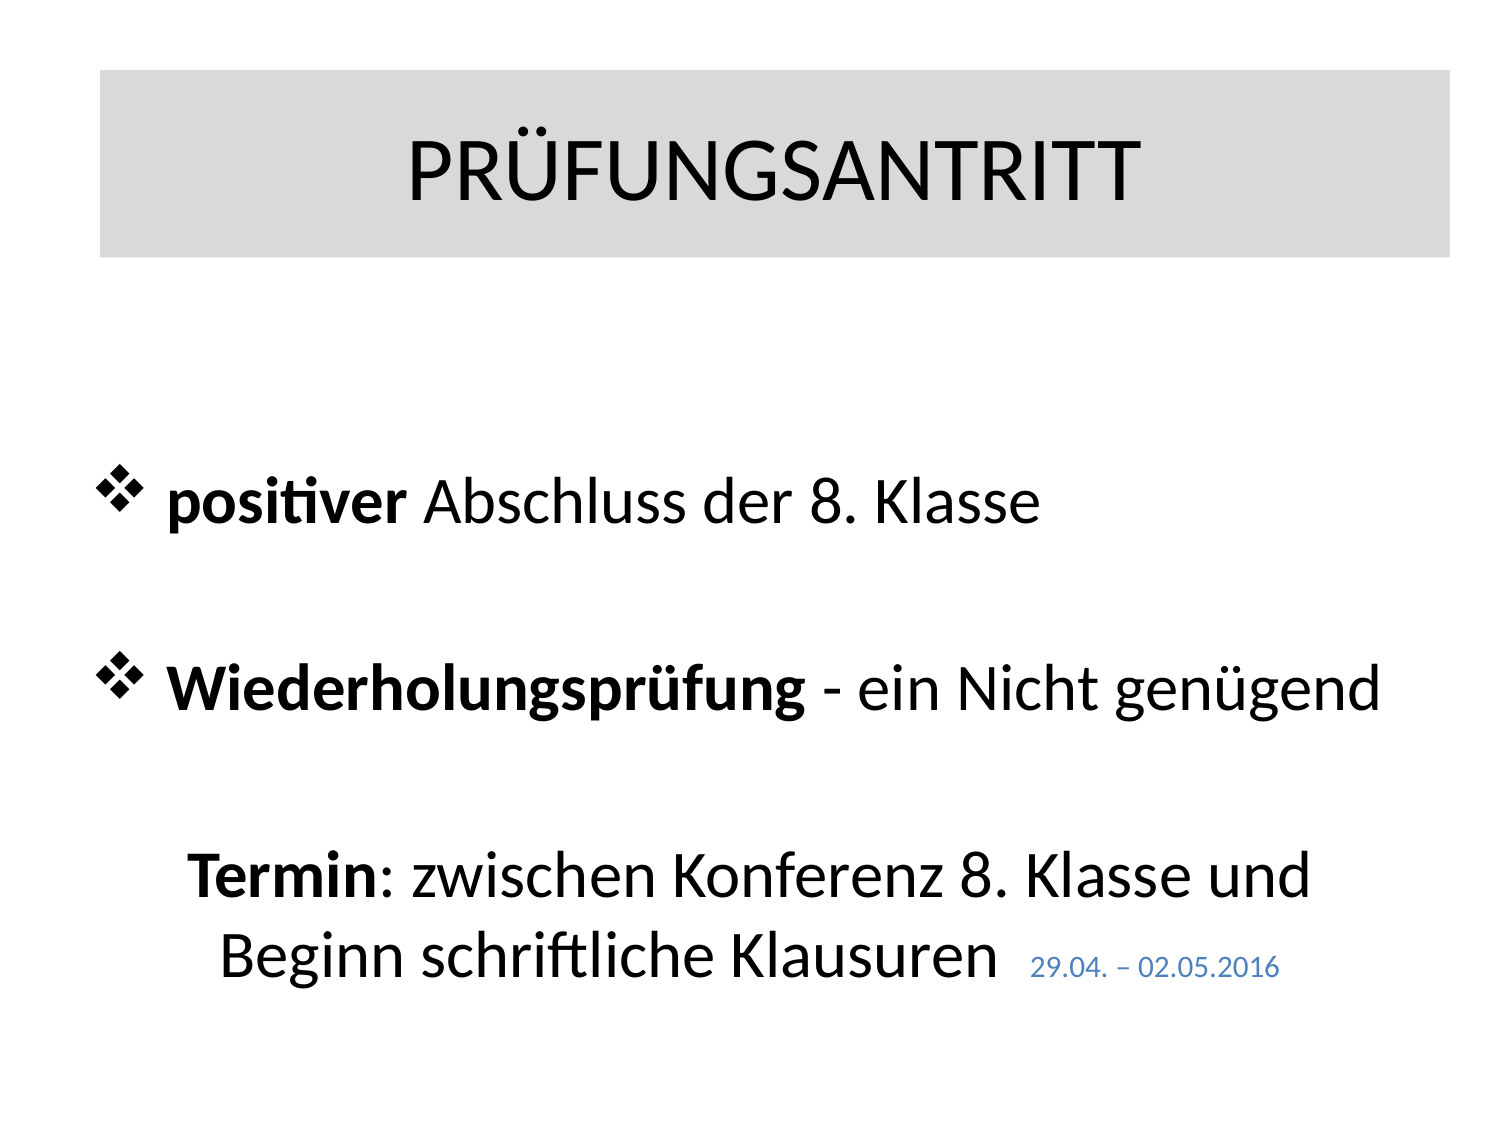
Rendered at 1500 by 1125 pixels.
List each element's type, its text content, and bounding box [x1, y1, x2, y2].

text_box PRÜFUNGSANTRITT [99, 70, 1450, 258]
list positiver Abschluss der 8. Klasse Wiederholungsprüfung - ein Nicht genügend Termin: zwischen Konferenz 8. Klasse und Beginn schriftliche Klausuren 29.04. – 02.05.2016 [75, 262, 1425, 1005]
title PRÜFUNGSANTRITT [75, 45, 1425, 233]
